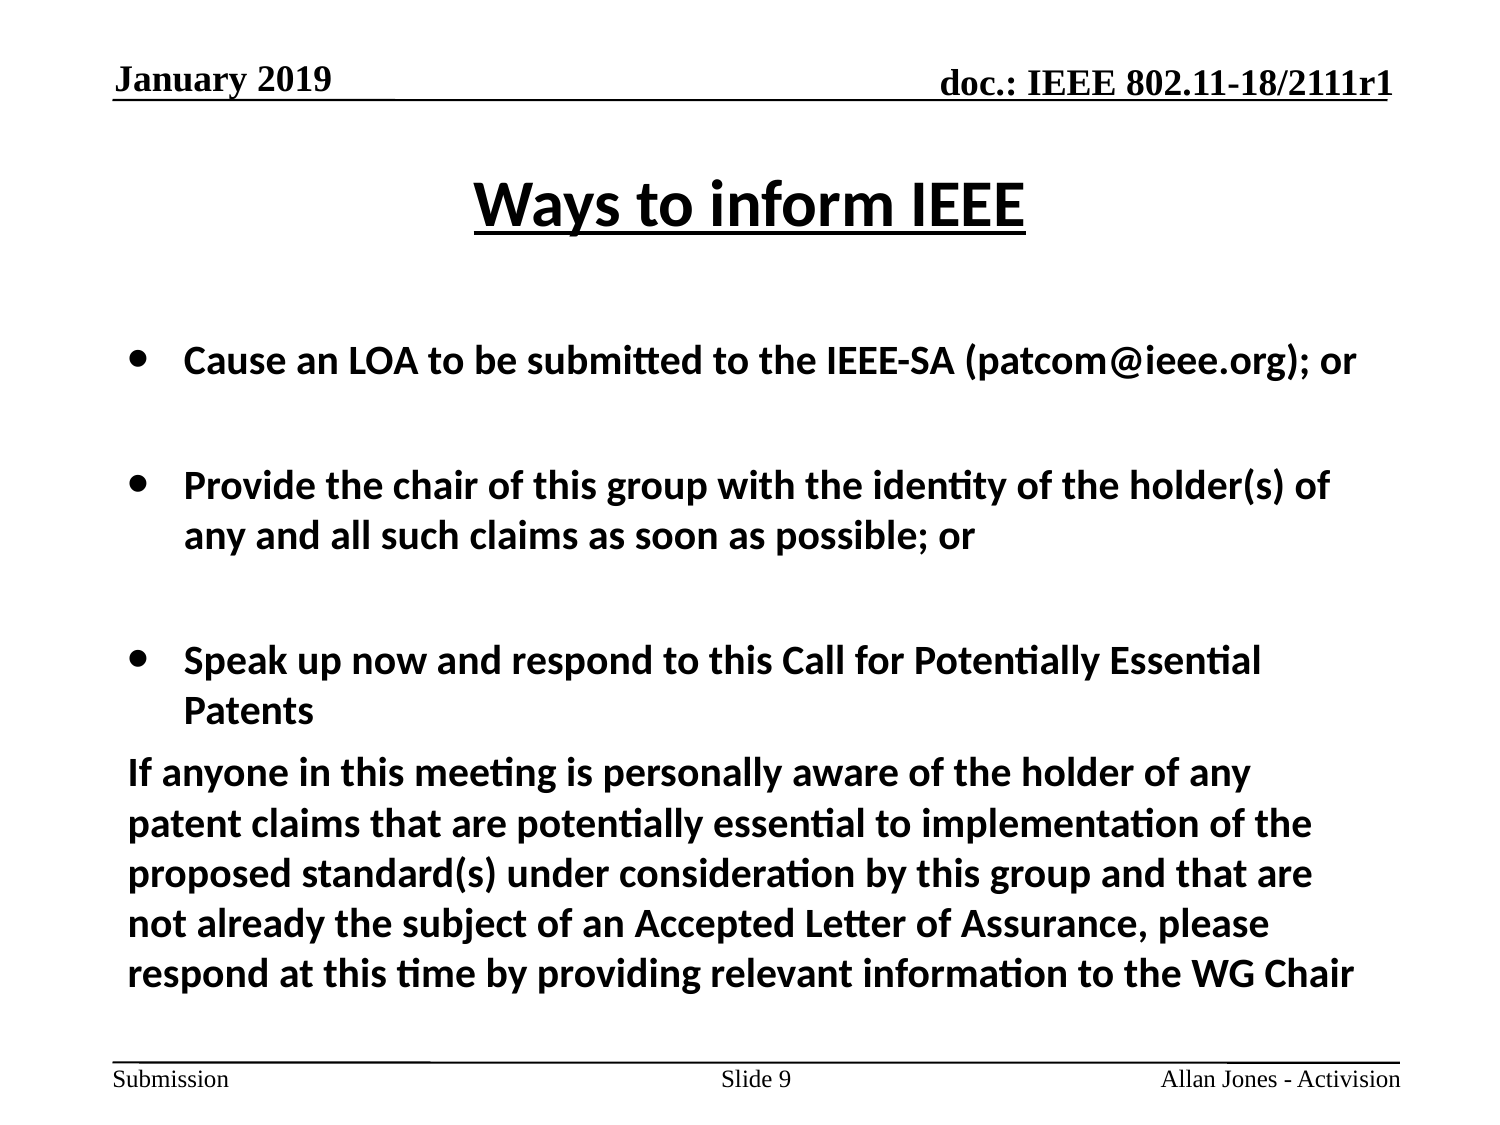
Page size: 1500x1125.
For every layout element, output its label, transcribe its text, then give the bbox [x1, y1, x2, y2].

slide_number Slide 9 [712, 1061, 800, 1123]
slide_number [114, 54, 493, 100]
list Cause an LOA to be submitted to the IEEE-SA (patcom@ieee.org); or Provide the chair of this group with the identity of the holder(s) of any and all such claims as soon as possible; or Speak up now and respond to this Call for Potentially Essential Patents If anyone in this meeting is personally aware of the holder of any patent claims that are potentially essential to implementation of the proposed standard(s) under consideration by this group and that are not already the subject of an Accepted Letter of Assurance, please respond at this time by providing relevant information to the WG Chair [112, 324, 1388, 1000]
footer Allan Jones - Activision [902, 1061, 1402, 1093]
title Ways to inform IEEE [112, 112, 1388, 288]
